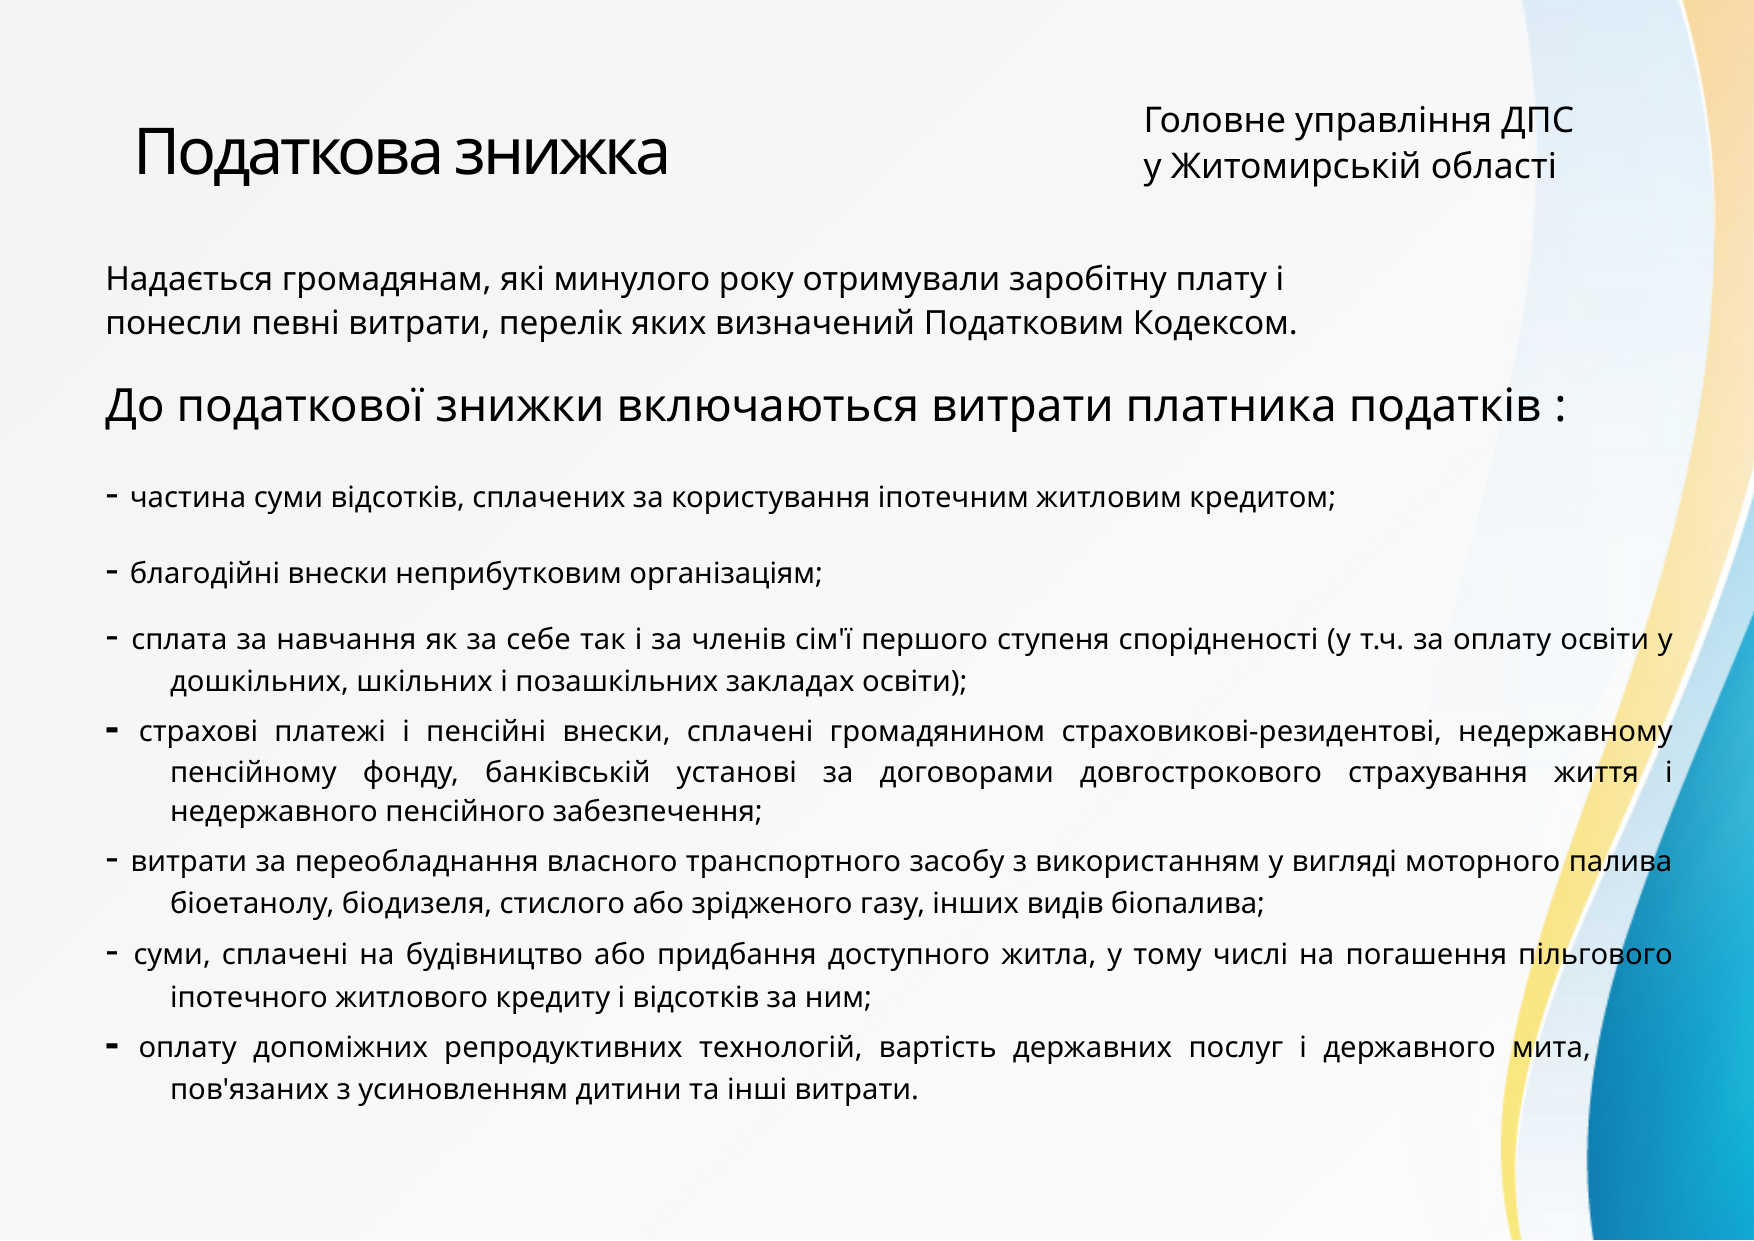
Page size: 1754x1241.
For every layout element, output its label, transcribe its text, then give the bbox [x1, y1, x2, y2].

picture [0, 0, 1754, 1240]
text_box Головне управління ДПС у Житомирській області [1143, 94, 1703, 180]
text_box Податкова знижка [130, 110, 1143, 174]
text_box Надається громадянам, які минулого року отримували заробітну плату і понесли певні витрати, перелік яких визначений Податковим Кодексом. До податкової знижки включаються витрати платника податків : - частина суми відсотків, сплачених за користування іпотечним житловим кредитом; - благодійні внески неприбутковим організаціям; - сплата за навчання як за себе так і за членів сім'ї першого ступеня спорідненості (у т.ч. за оплату освіти у дошкільних, шкільних і позашкільних закладах освіти); - страхові платежі і пенсійні внески, сплачені громадянином страховикові-резидентові, недержавному пенсійному фонду, банківській установі за договорами довгострокового страхування життя і недержавного пенсійного забезпечення; - витрати за переобладнання власного транспортного засобу з використанням у вигляді моторного палива біоетанолу, біодизеля, стислого або зрідженого газу, інших видів біопалива; - суми, сплачені на будівництво або придбання доступного житла, у тому числі на погашення пільгового іпотечного житлового кредиту і відсотків за ним; - оплату допоміжних репродуктивних технологій, вартість державних послуг і державного мита, пов'язаних з усиновленням дитини та інші витрати. [103, 256, 1674, 1101]
